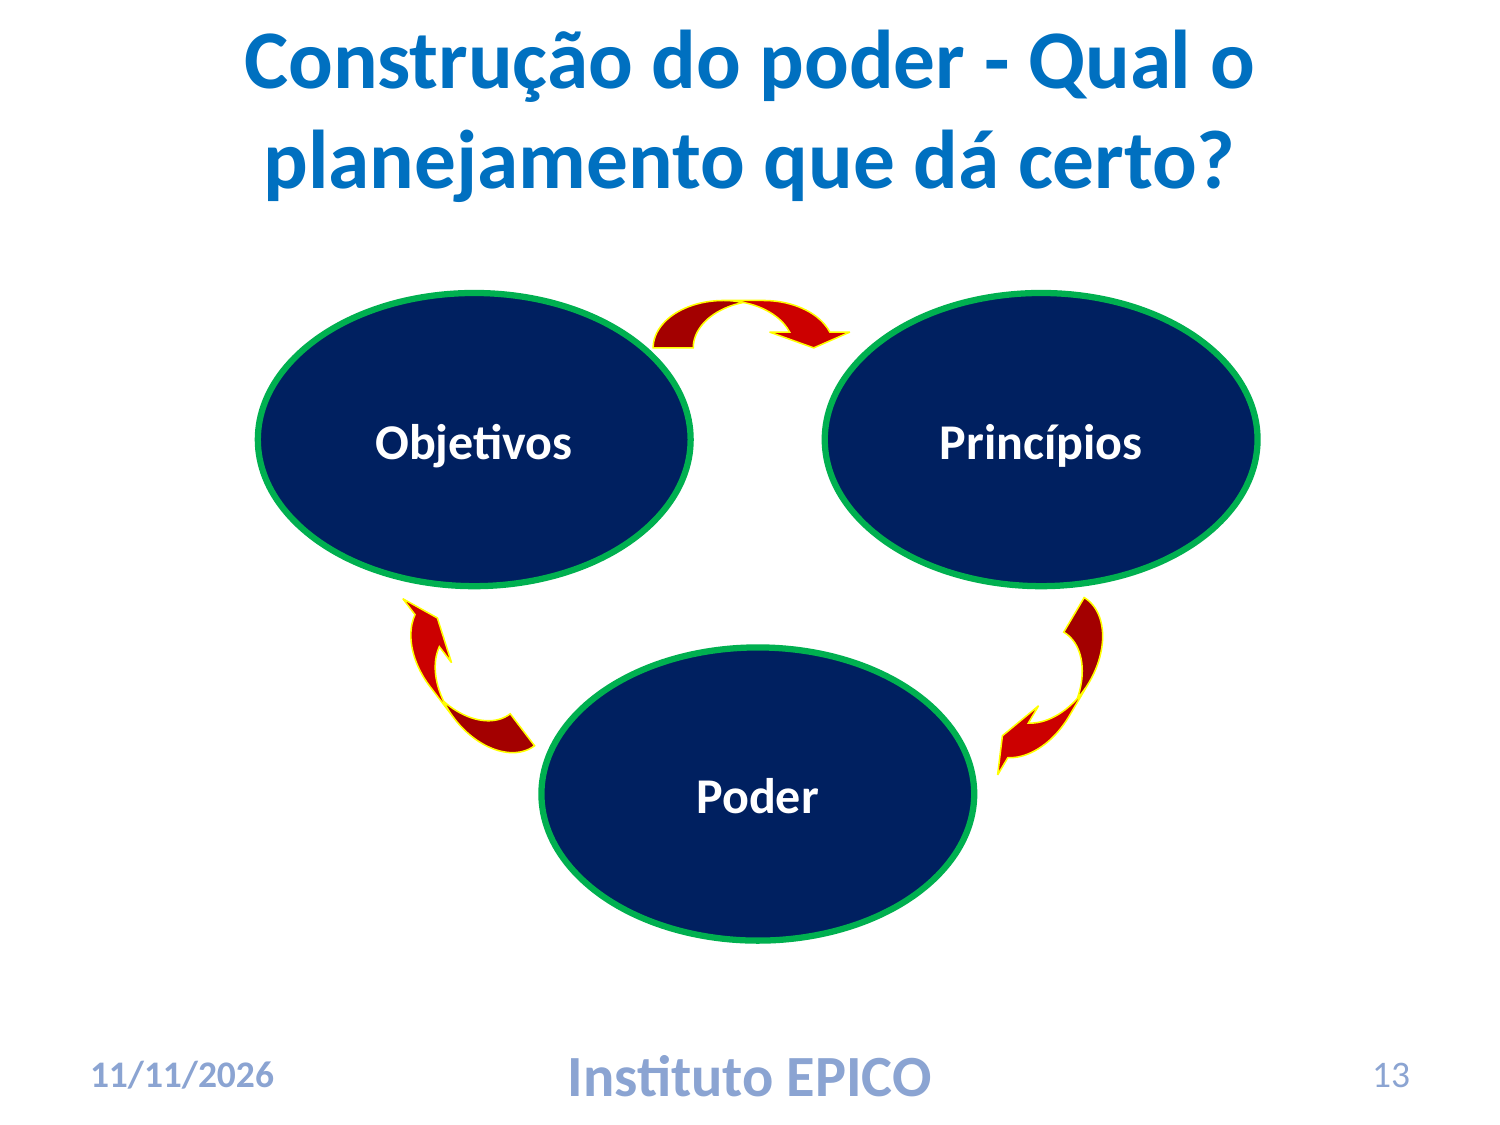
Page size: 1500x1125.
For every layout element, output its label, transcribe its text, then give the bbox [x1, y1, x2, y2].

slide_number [75, 1042, 425, 1103]
slide_number 13 [1074, 1042, 1425, 1103]
footer Instituto EPICO [512, 1042, 988, 1103]
title Construção do poder - Qual o planejamento que dá certo? [0, 11, 1500, 200]
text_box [257, 292, 1258, 941]
